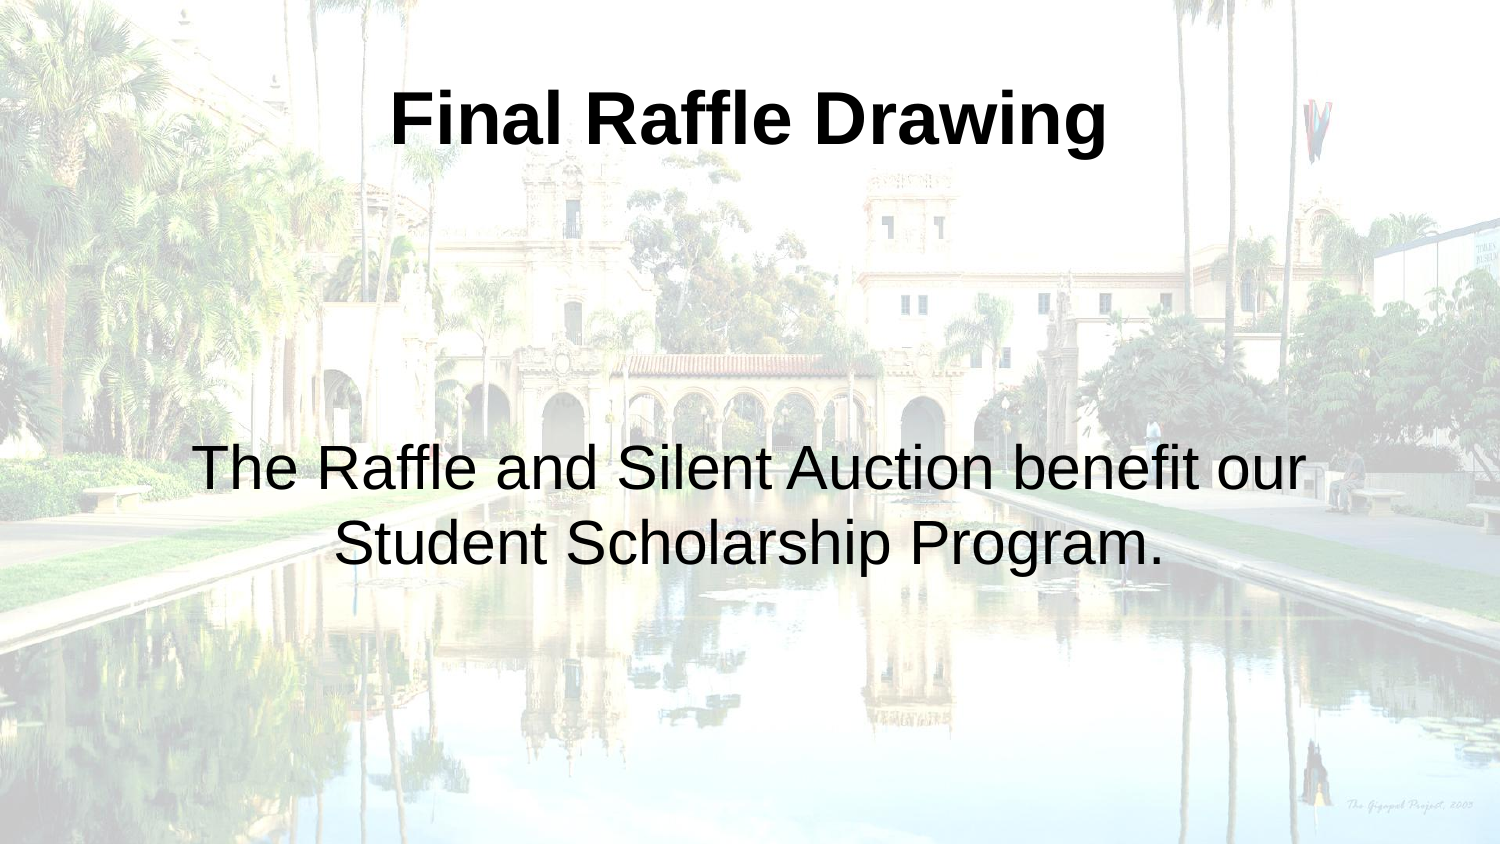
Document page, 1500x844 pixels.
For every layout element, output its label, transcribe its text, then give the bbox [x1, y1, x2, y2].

list The Raffle and Silent Auction benefit our Student Scholarship Program. [75, 196, 1425, 808]
picture [0, 0, 1500, 844]
title Final Raffle Drawing [75, 33, 1425, 175]
